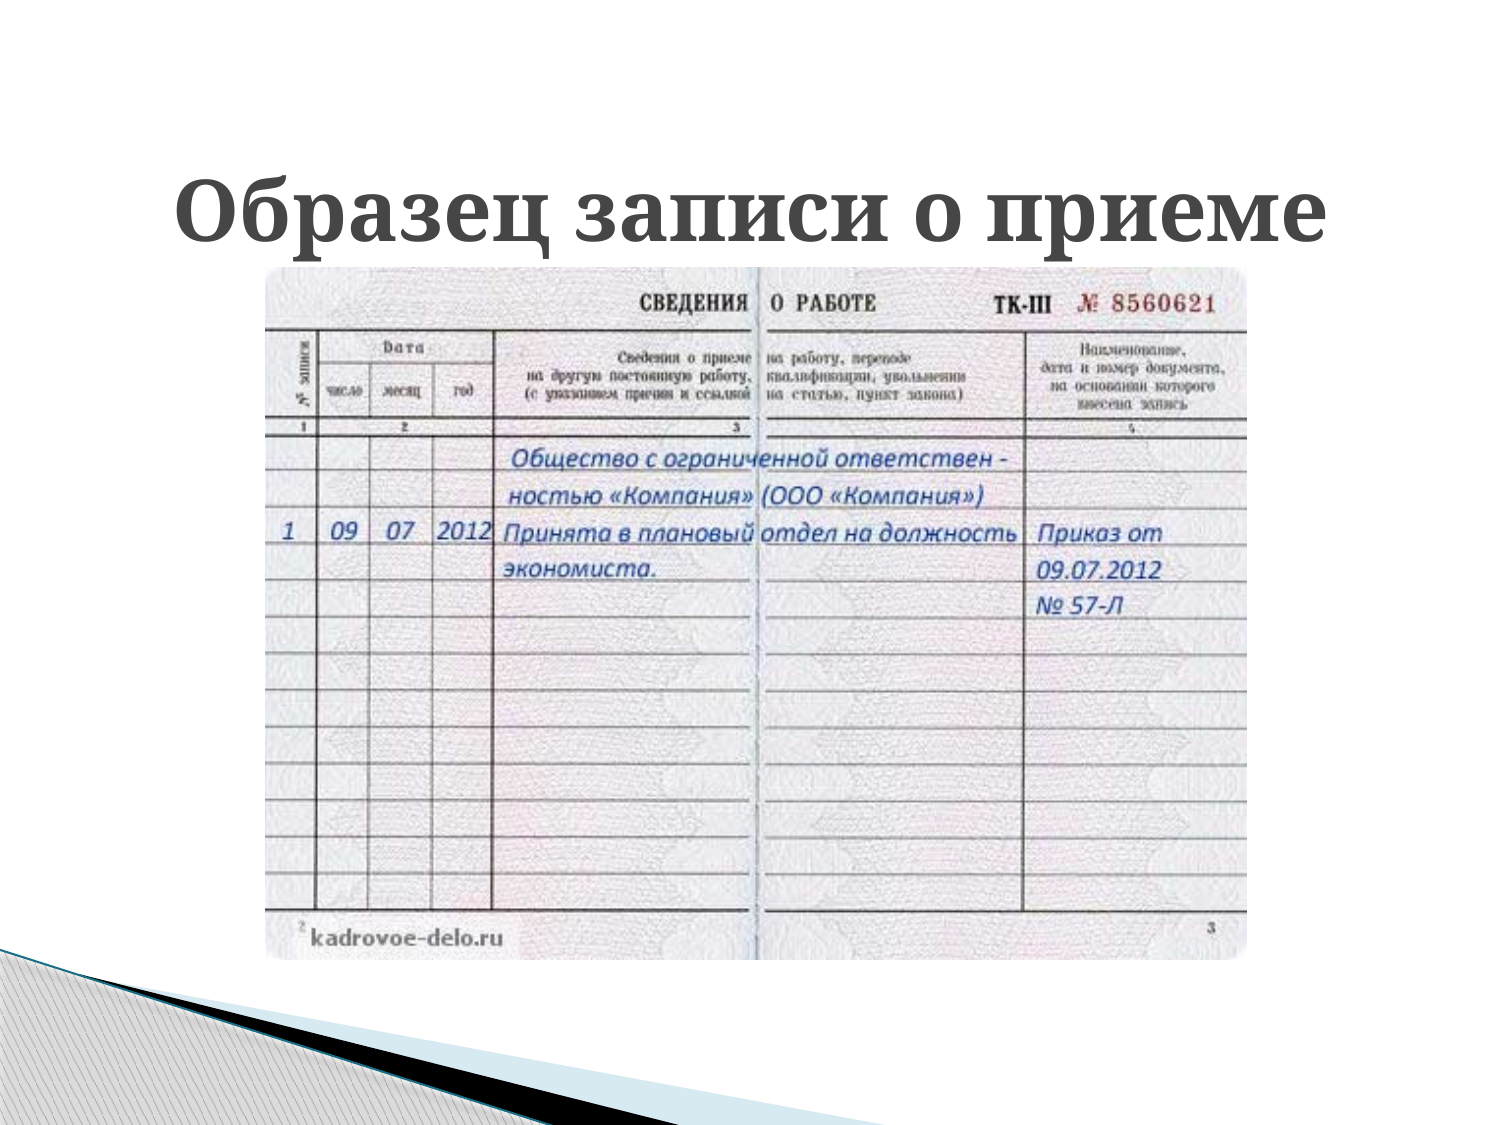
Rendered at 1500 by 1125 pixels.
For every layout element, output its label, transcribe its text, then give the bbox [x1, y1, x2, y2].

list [265, 266, 1247, 960]
title Образец записи о приеме [76, 113, 1427, 302]
